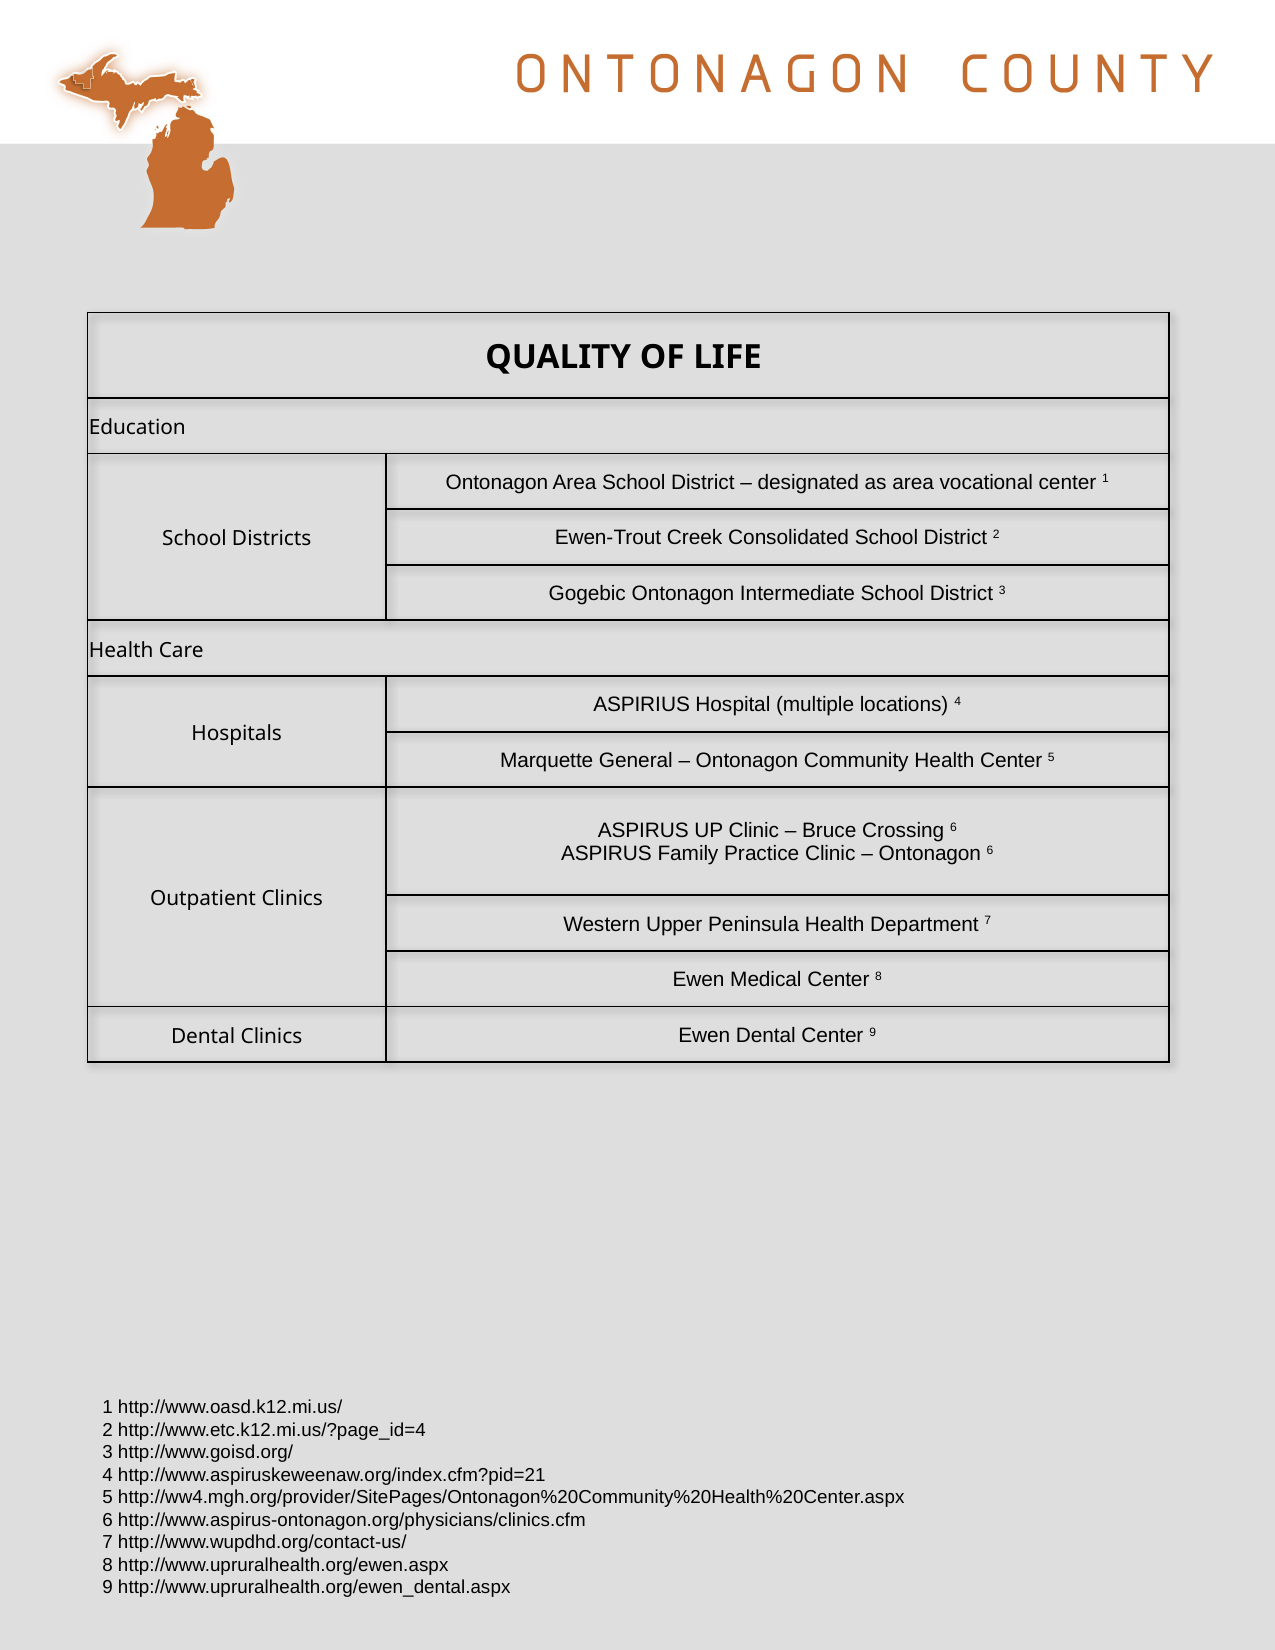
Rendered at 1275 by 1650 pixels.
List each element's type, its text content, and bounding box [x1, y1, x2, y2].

table_cell Ewen Dental Center 9 [387, 1007, 1168, 1061]
table_cell Education [88, 399, 1168, 453]
table_header QUALITY OF LIFE [88, 313, 1168, 397]
text_box 1 http://www.oasd.k12.mi.us/ 2 http://www.etc.k12.mi.us/?page_id=4 3 http://www.goisd.org/ 4 http://www.aspiruskeweenaw.org/index.cfm?pid=21 5 http://ww4.mgh.org/provider/SitePages/Ontonagon%20Community%20Health%20Center.aspx 6 http://www.aspirus-ontonagon.org/physicians/clinics.cfm 7 http://www.wupdhd.org/contact-us/ 8 http://www.upruralhealth.org/ewen.aspx 9 http://www.upruralhealth.org/ewen_dental.aspx [87, 1387, 948, 1605]
table_cell Ewen Medical Center 8 [387, 952, 1168, 1006]
table_cell Health Care [88, 621, 1168, 675]
picture [0, 0, 1275, 1650]
table_cell Western Upper Peninsula Health Department 7 [387, 896, 1168, 950]
table_cell Marquette General – Ontonagon Community Health Center 5 [387, 733, 1168, 786]
table_cell Gogebic Ontonagon Intermediate School District 3 [387, 566, 1168, 619]
table_cell ASPIRIUS Hospital (multiple locations) 4 [387, 677, 1168, 731]
table_cell Outpatient Clinics [88, 788, 385, 1006]
table_cell Dental Clinics [88, 1007, 385, 1061]
table_cell Ontonagon Area School District – designated as area vocational center 1 [387, 454, 1168, 508]
table_cell Hospitals [88, 677, 385, 786]
table_cell Ewen-Trout Creek Consolidated School District 2 [387, 510, 1168, 564]
table_cell ASPIRUS UP Clinic – Bruce Crossing 6 ASPIRUS Family Practice Clinic – Ontonagon 6 [387, 788, 1168, 894]
table_cell School Districts [88, 454, 385, 619]
